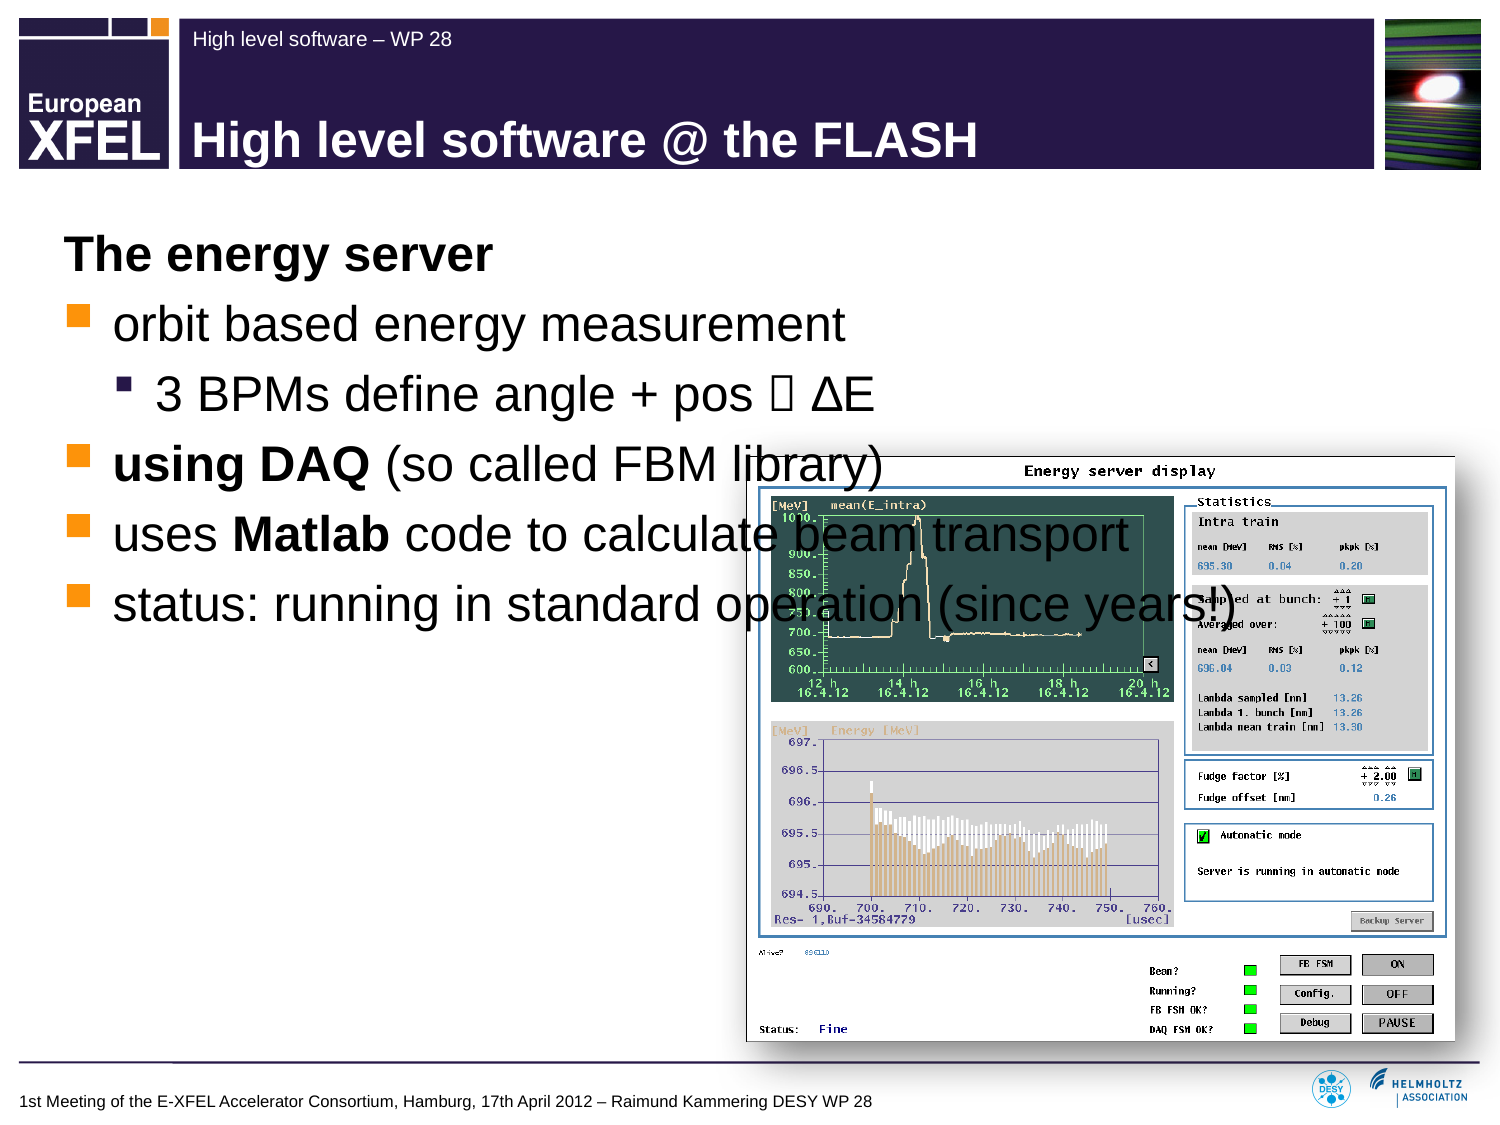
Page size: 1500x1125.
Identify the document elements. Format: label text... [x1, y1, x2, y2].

picture [1370, 1068, 1467, 1108]
list The energy server orbit based energy measurement 3 BPMs define angle + pos  ∆E using DAQ (so called FBM library) uses Matlab code to calculate beam transport status: running in standard operation (since years!) [18, 220, 1280, 953]
picture [19, 18, 169, 169]
title High level software @ the FLASH [179, 88, 1375, 168]
picture [1310, 1068, 1353, 1110]
footer 1st Meeting of the E-XFEL Accelerator Consortium, Hamburg, 17th April 2012 – Raimund Kammering DESY WP 28 [18, 1066, 955, 1112]
picture [745, 455, 1455, 1042]
picture [1385, 19, 1481, 170]
